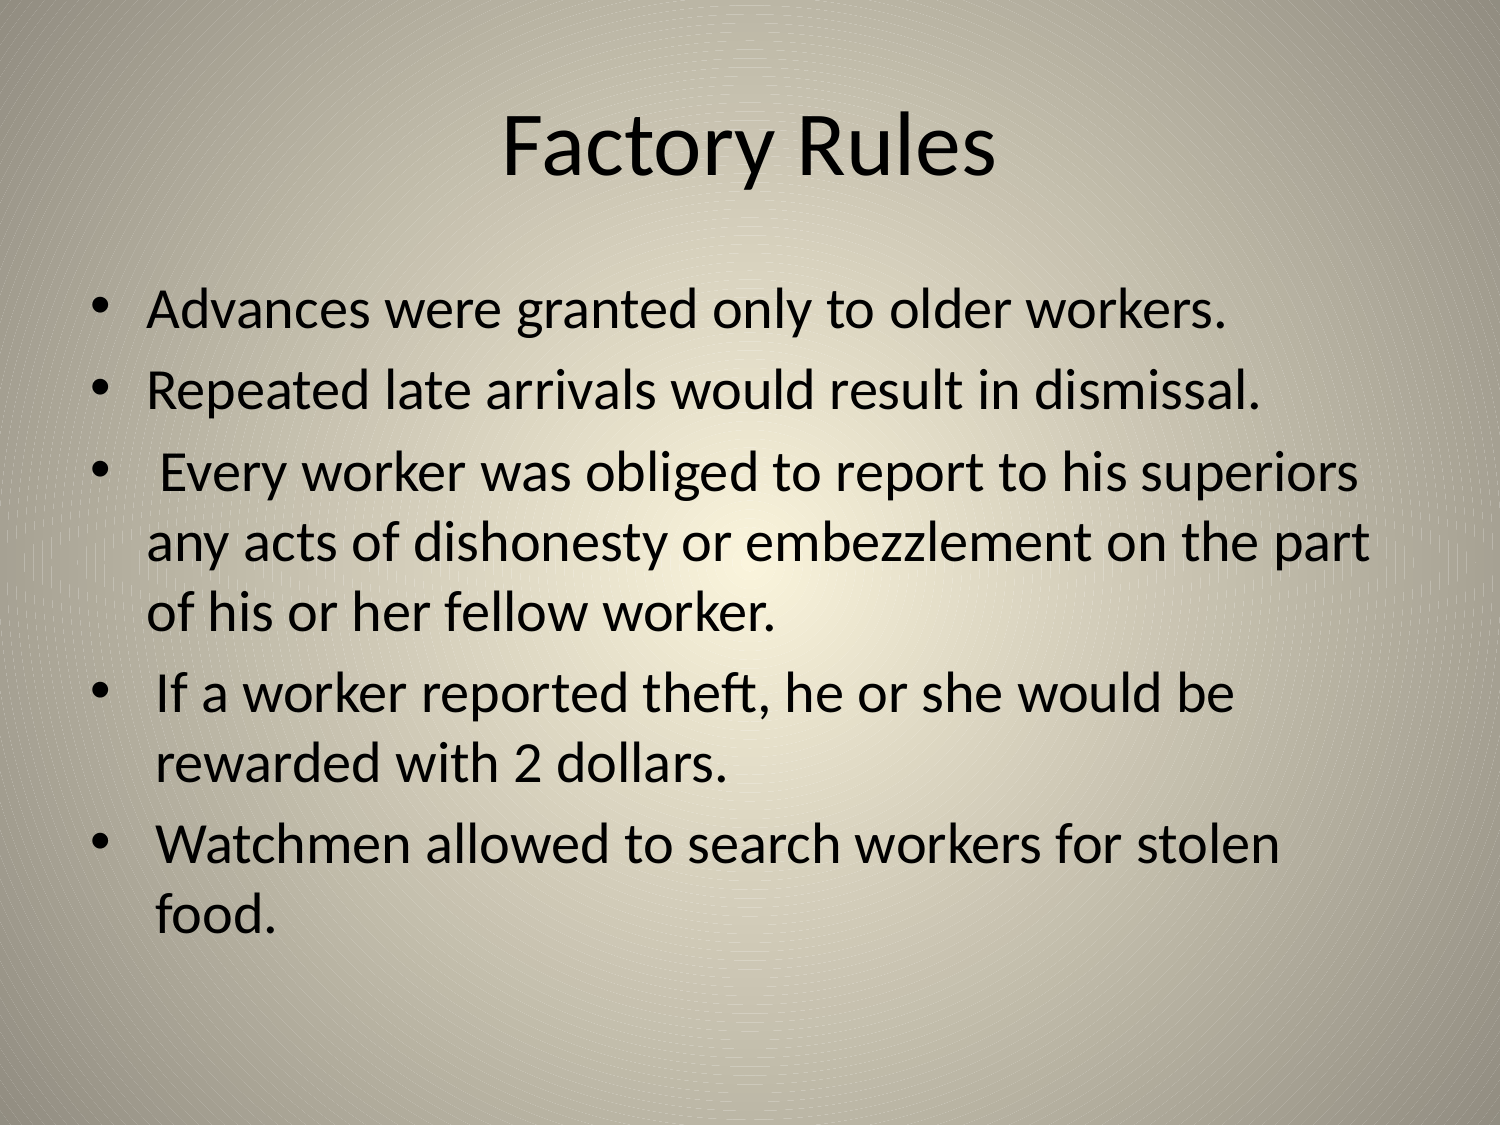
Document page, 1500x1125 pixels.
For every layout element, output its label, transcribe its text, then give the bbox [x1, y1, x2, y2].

list Advances were granted only to older workers. Repeated late arrivals would result in dismissal. Every worker was obliged to report to his superiors any acts of dishonesty or embezzlement on the part of his or her fellow worker. If a worker reported theft, he or she would be rewarded with 2 dollars. Watchmen allowed to search workers for stolen food. [75, 262, 1425, 1005]
title Factory Rules [75, 45, 1425, 233]
